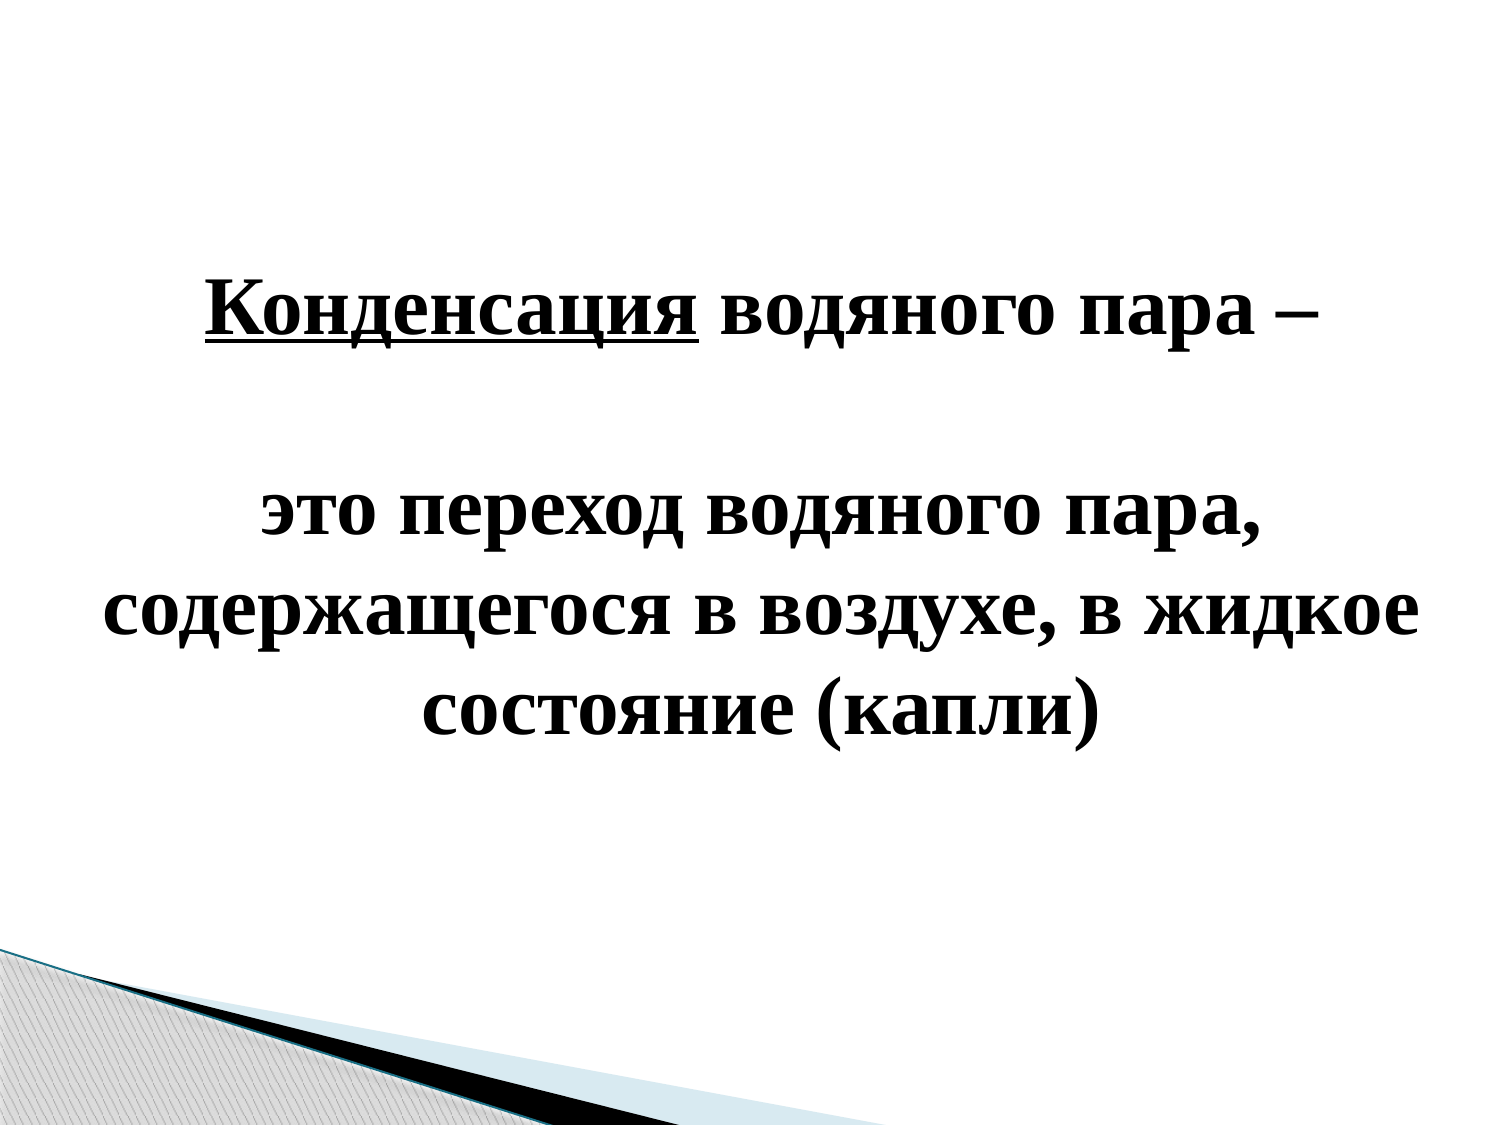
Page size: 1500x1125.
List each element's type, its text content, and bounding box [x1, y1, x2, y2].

text_box Конденсация водяного пара – это переход водяного пара, содержащегося в воздухе, в жидкое состояние (капли) [76, 243, 1447, 759]
